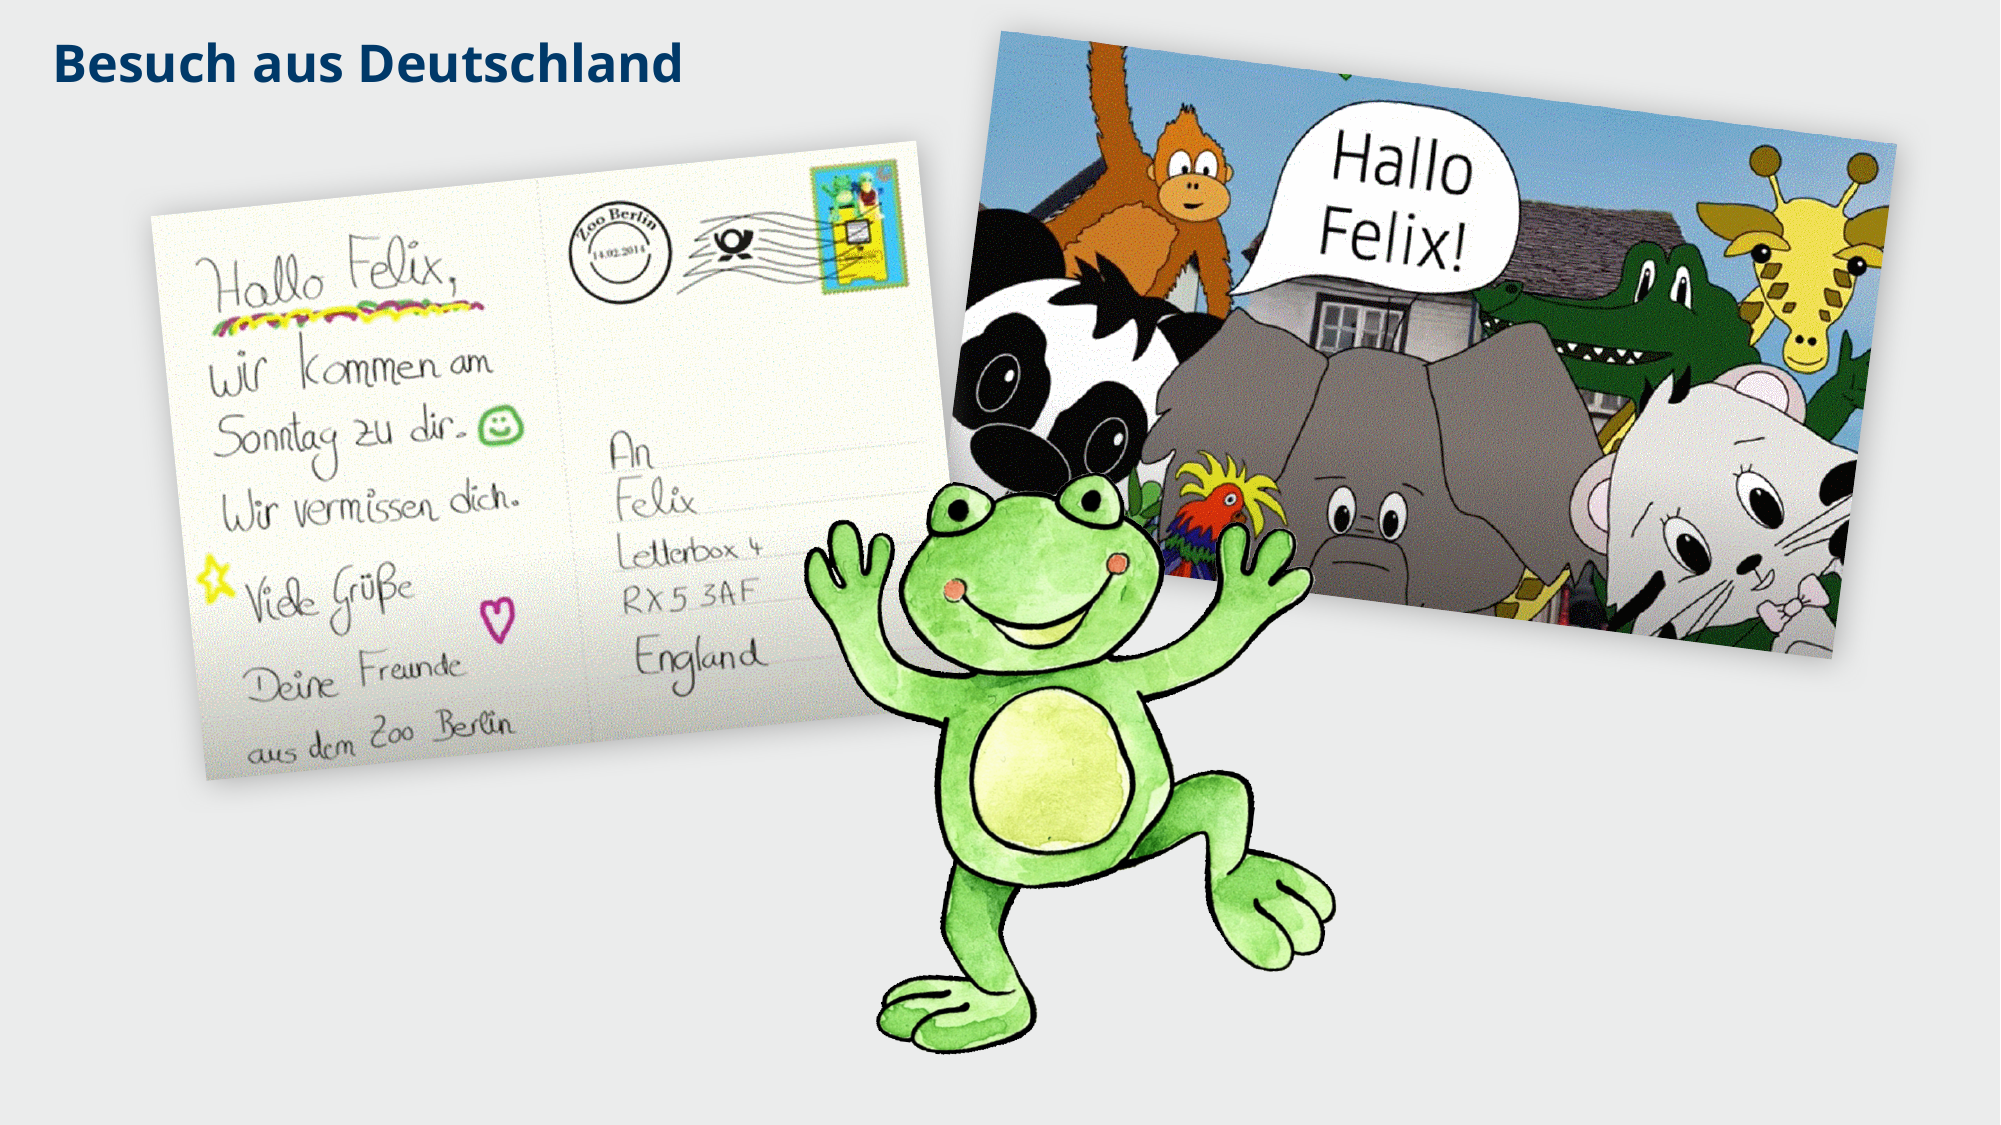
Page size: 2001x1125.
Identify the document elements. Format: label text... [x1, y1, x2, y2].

list Besuch aus Deutschland [37, 29, 856, 109]
picture [150, 31, 1898, 1095]
